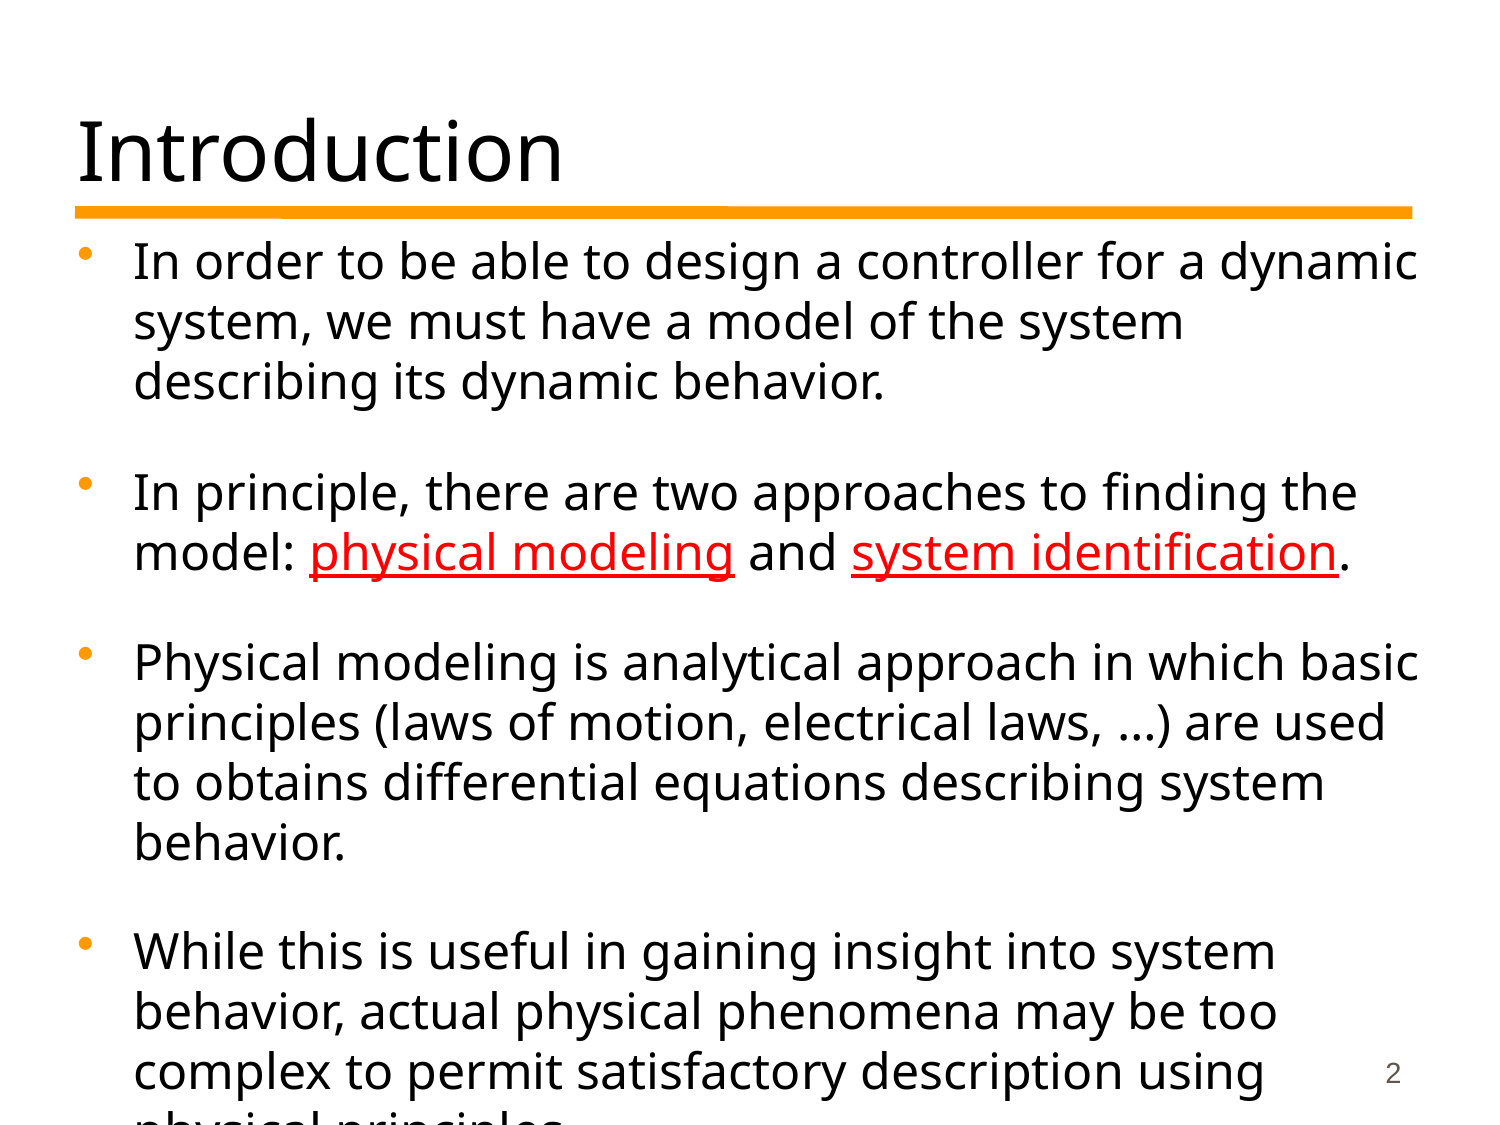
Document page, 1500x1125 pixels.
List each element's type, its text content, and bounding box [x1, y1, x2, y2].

slide_number 2 [1103, 1021, 1417, 1098]
list In order to be able to design a controller for a dynamic system, we must have a model of the system describing its dynamic behavior. In principle, there are two approaches to ﬁnding the model: physical modeling and system identification. Physical modeling is analytical approach in which basic principles (laws of motion, electrical laws, …) are used to obtains diﬀerential equations describing system behavior. While this is useful in gaining insight into system behavior, actual physical phenomena may be too complex to permit satisfactory description using physical principles. [62, 222, 1438, 1038]
title Introduction [62, 87, 1313, 206]
